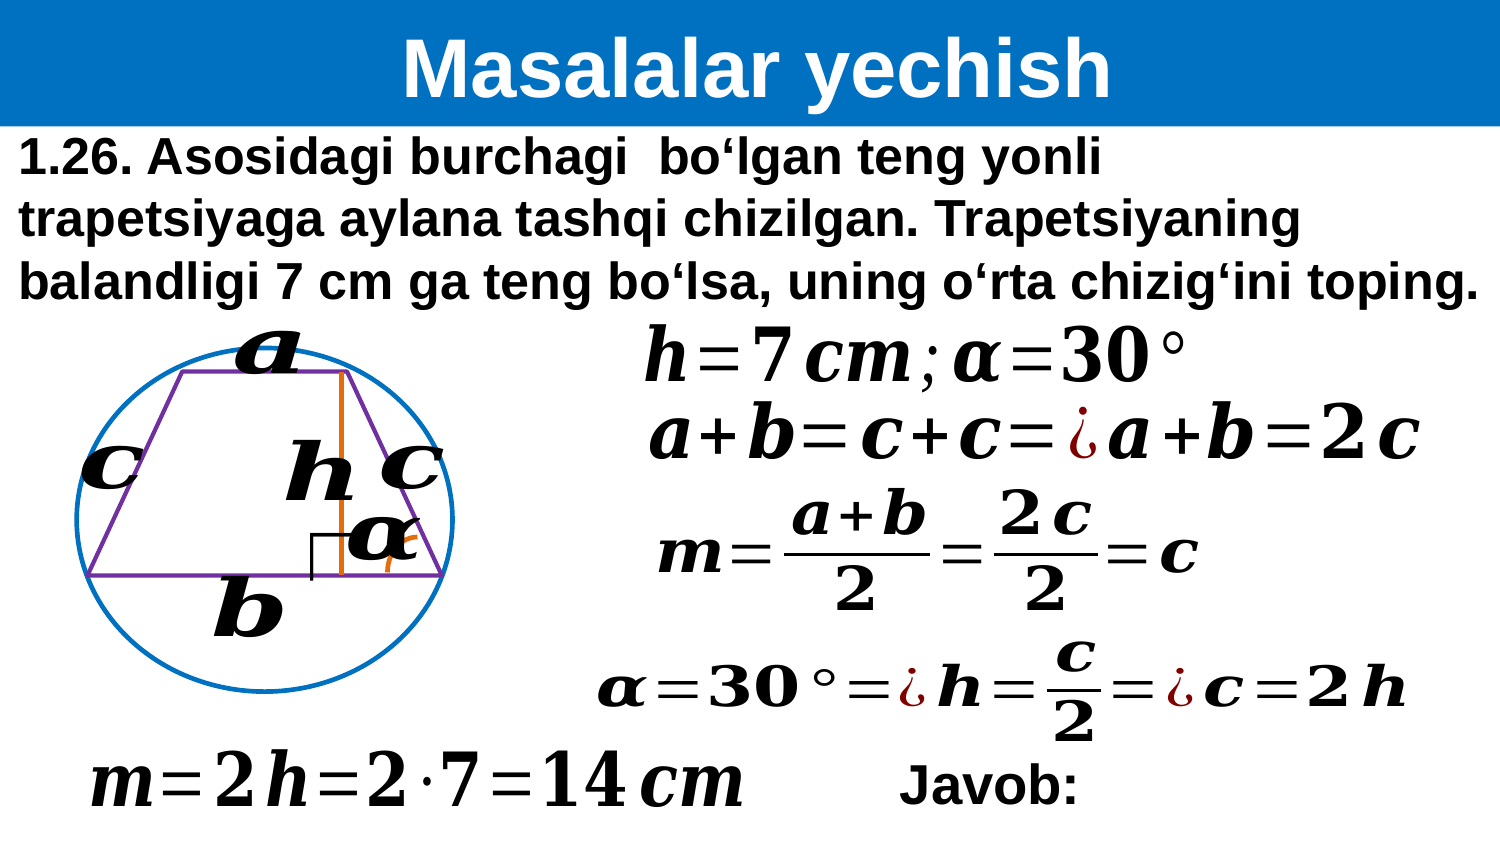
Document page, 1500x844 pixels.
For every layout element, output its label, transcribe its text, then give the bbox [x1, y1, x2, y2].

text_box [86, 347, 241, 459]
text_box [386, 536, 418, 573]
text_box [74, 450, 455, 694]
text_box Masalalar yechish [56, 9, 1460, 114]
text_box [85, 369, 418, 578]
text_box [346, 520, 444, 578]
text_box [291, 348, 438, 456]
text_box [254, 345, 279, 368]
text_box [0, 0, 1500, 127]
